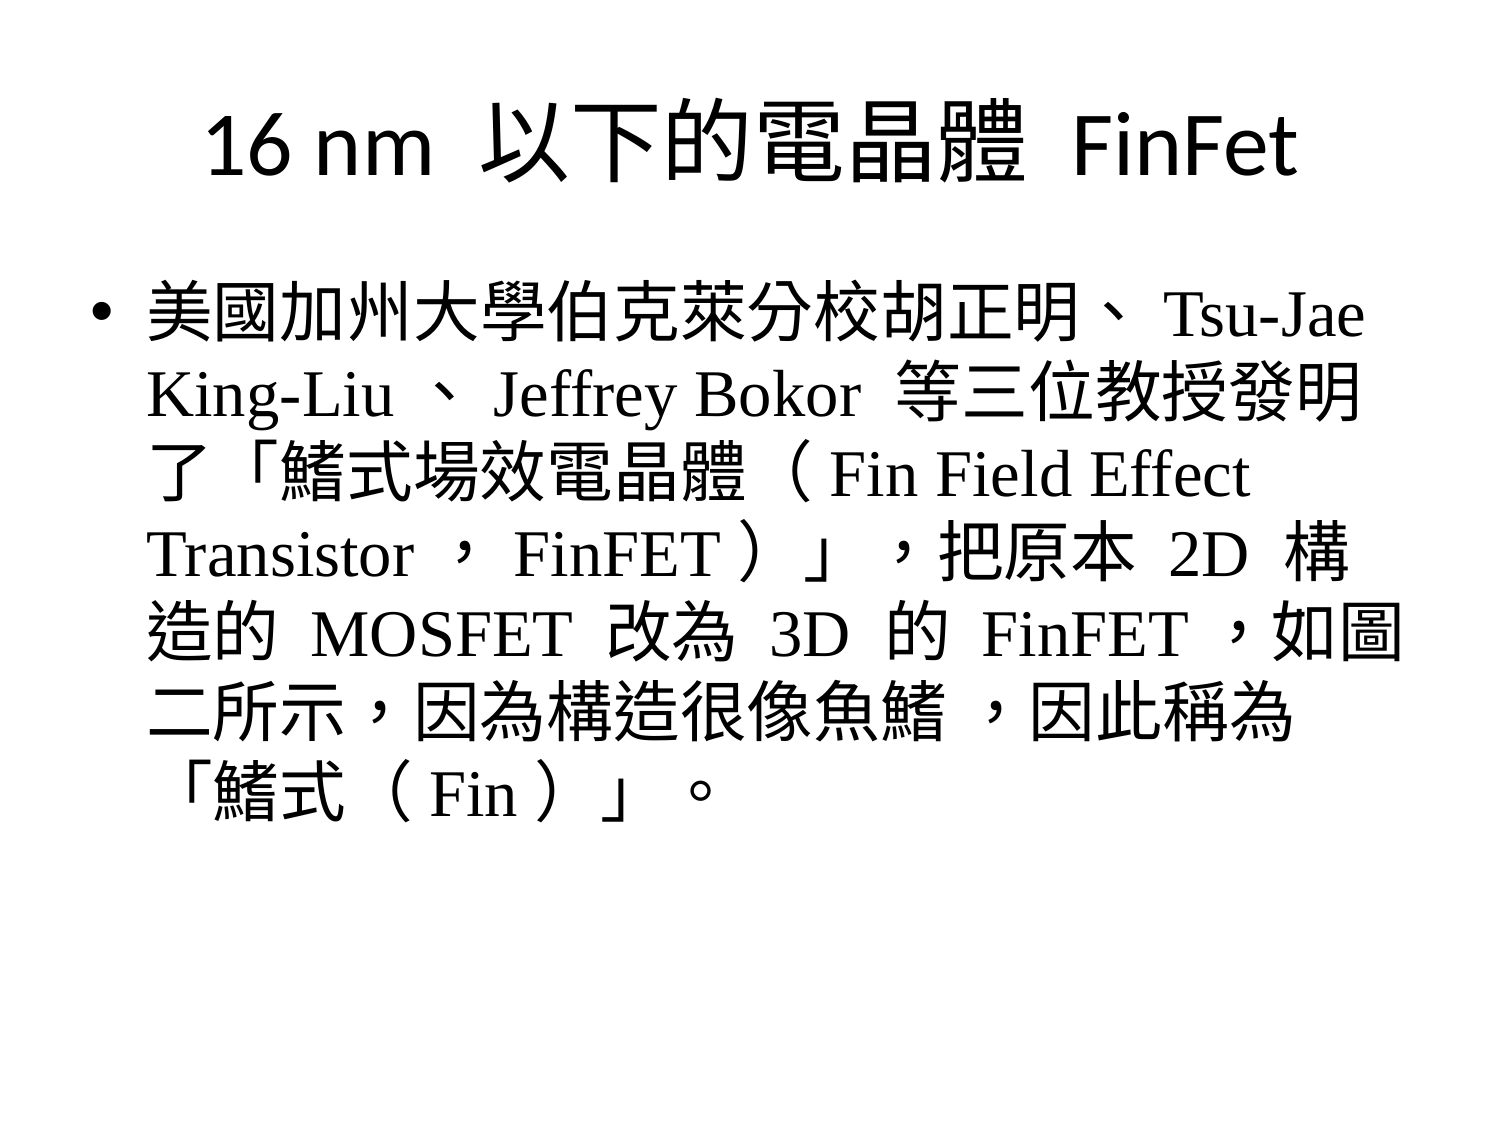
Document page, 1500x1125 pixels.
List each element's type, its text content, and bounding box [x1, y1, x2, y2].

list 美國加州大學伯克萊分校胡正明、Tsu-Jae King-Liu、Jeffrey Bokor 等三位教授發明了「鰭式場效電晶體（Fin Field Effect Transistor，FinFET）」，把原本 2D 構造的 MOSFET 改為 3D 的 FinFET，如圖二所示，因為構造很像魚鰭 ，因此稱為「鰭式（Fin）」。 [75, 262, 1425, 1005]
title 16 nm 以下的電晶體 FinFet [75, 45, 1425, 233]
